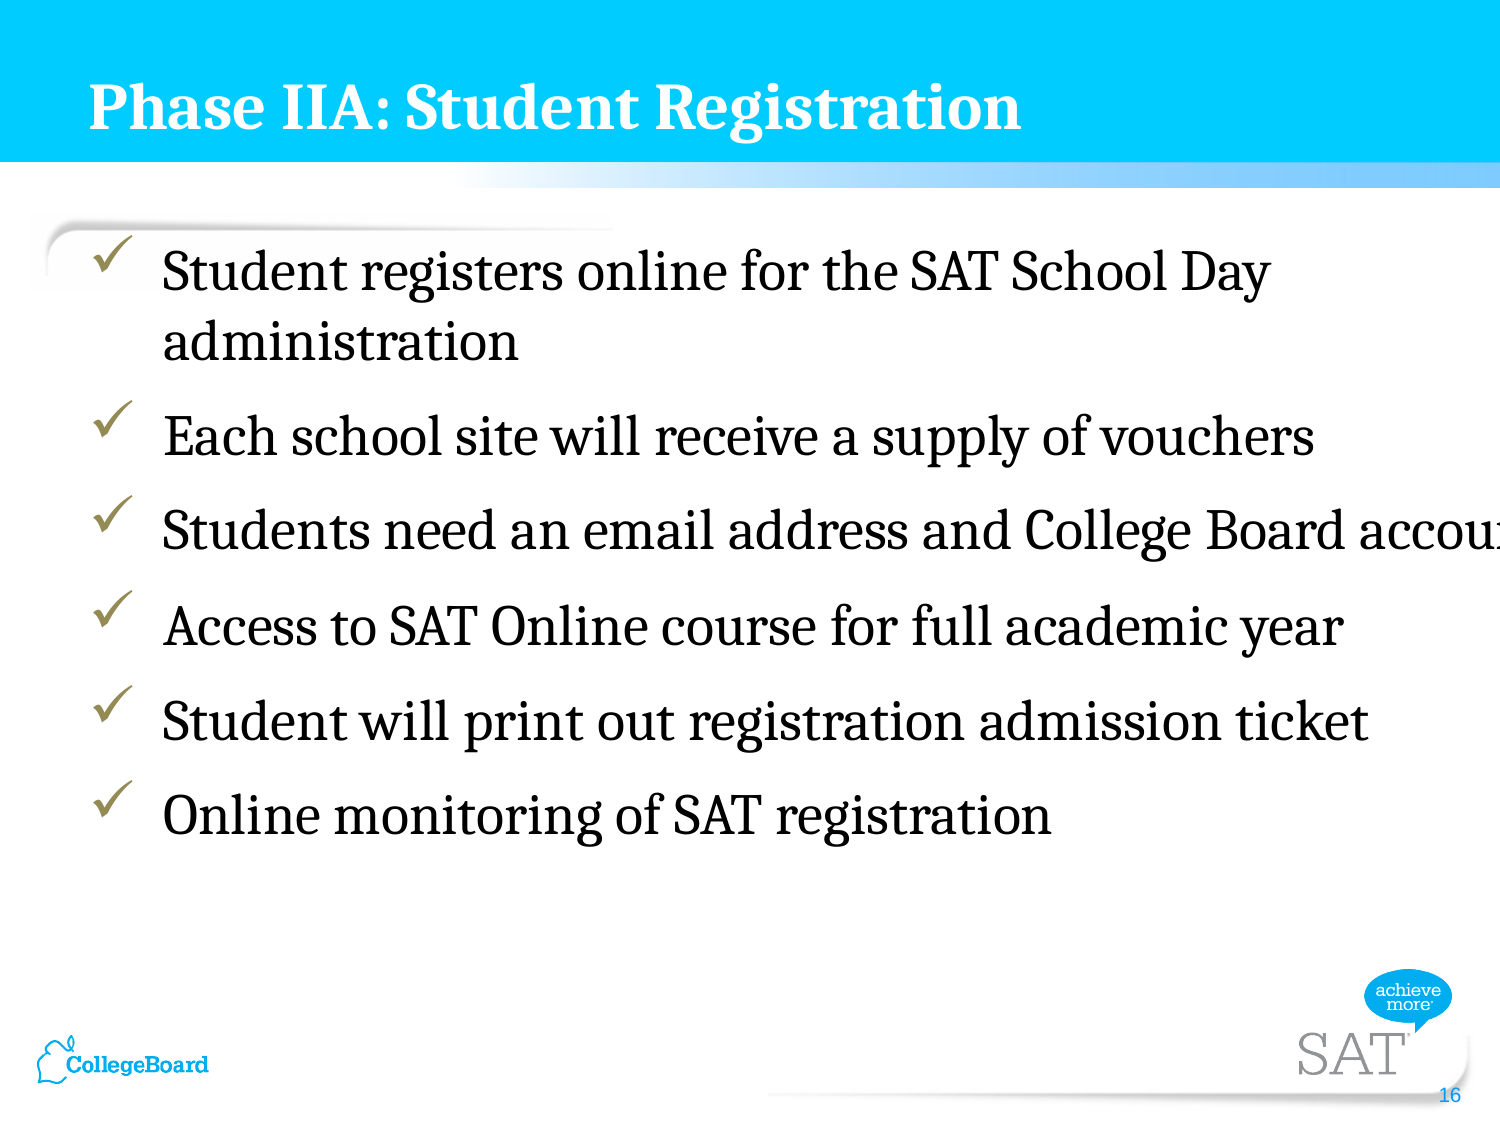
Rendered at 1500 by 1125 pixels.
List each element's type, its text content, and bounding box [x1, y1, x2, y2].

title Phase IIA: Student Registration [74, 0, 1438, 151]
list Student registers online for the SAT School Day administration Each school site will receive a supply of vouchers Students need an email address and College Board account Access to SAT Online course for full academic year Student will print out registration admission ticket Online monitoring of SAT registration [74, 224, 1500, 1026]
picture [768, 1026, 1493, 1116]
picture [37, 1035, 69, 1059]
picture [37, 1035, 213, 1093]
picture [28, 213, 612, 292]
slide_number 16 [1362, 1074, 1475, 1123]
